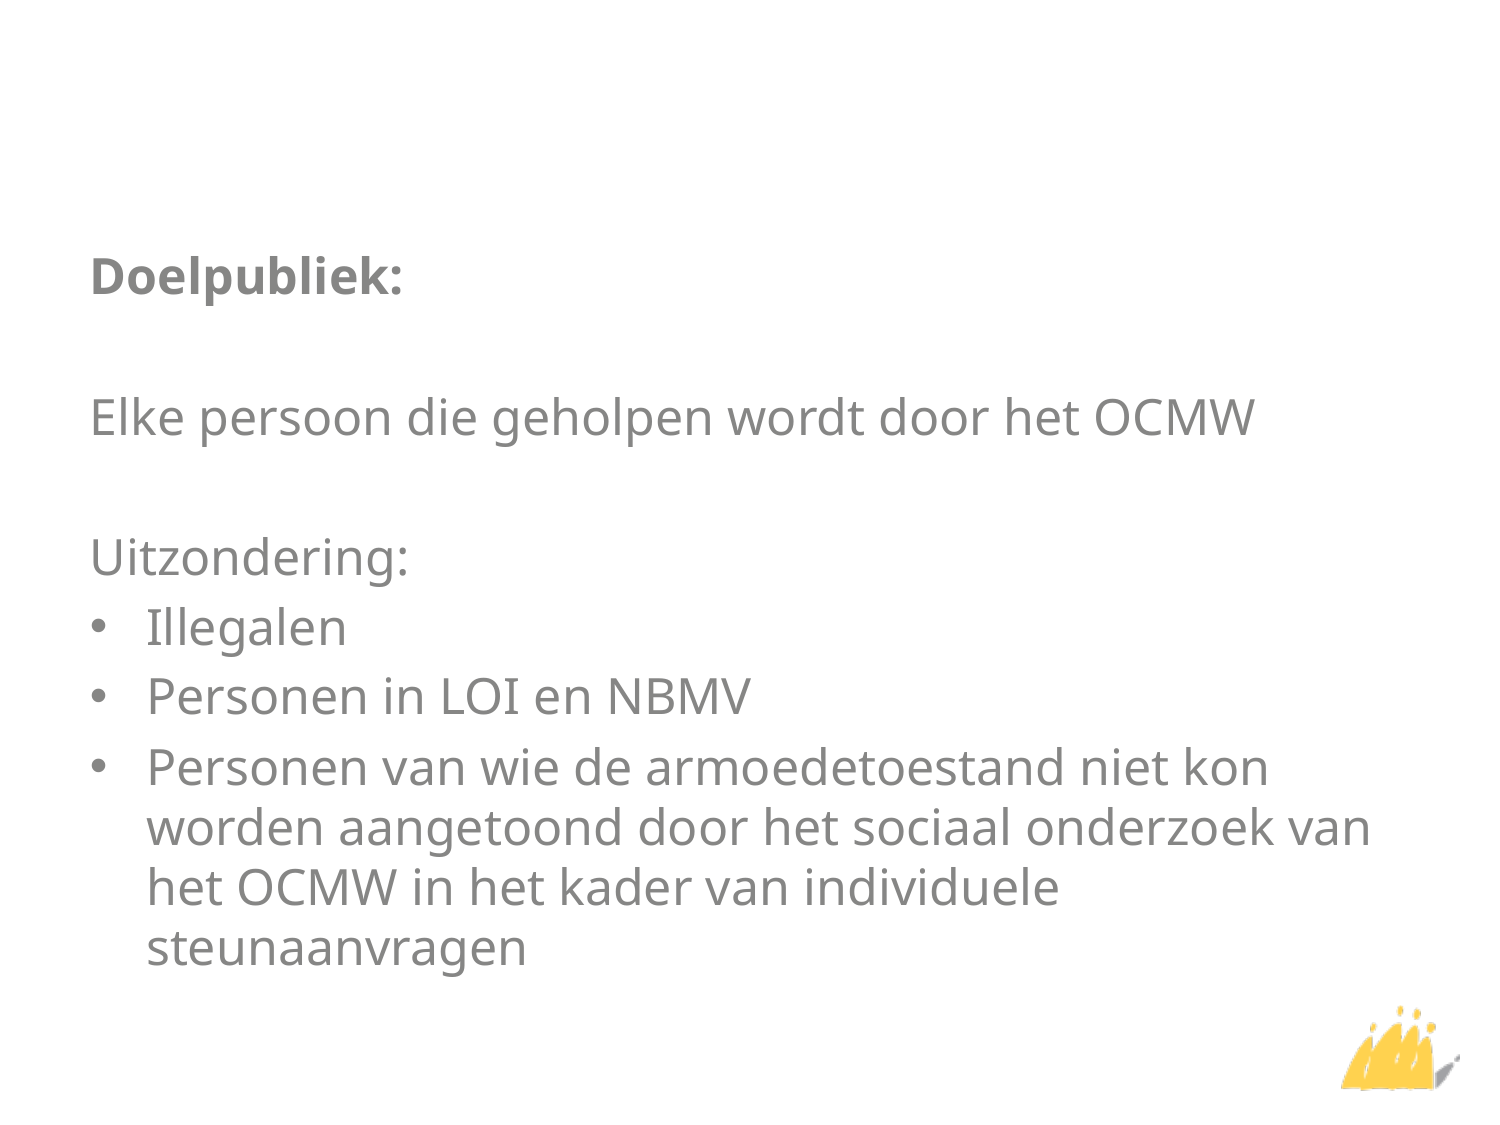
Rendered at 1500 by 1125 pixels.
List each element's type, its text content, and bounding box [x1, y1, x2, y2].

list Doelpubliek: Elke persoon die geholpen wordt door het OCMW Uitzondering: Illegalen Personen in LOI en NBMV Personen van wie de armoedetoestand niet kon worden aangetoond door het sociaal onderzoek van het OCMW in het kader van individuele steunaanvragen [75, 237, 1425, 974]
